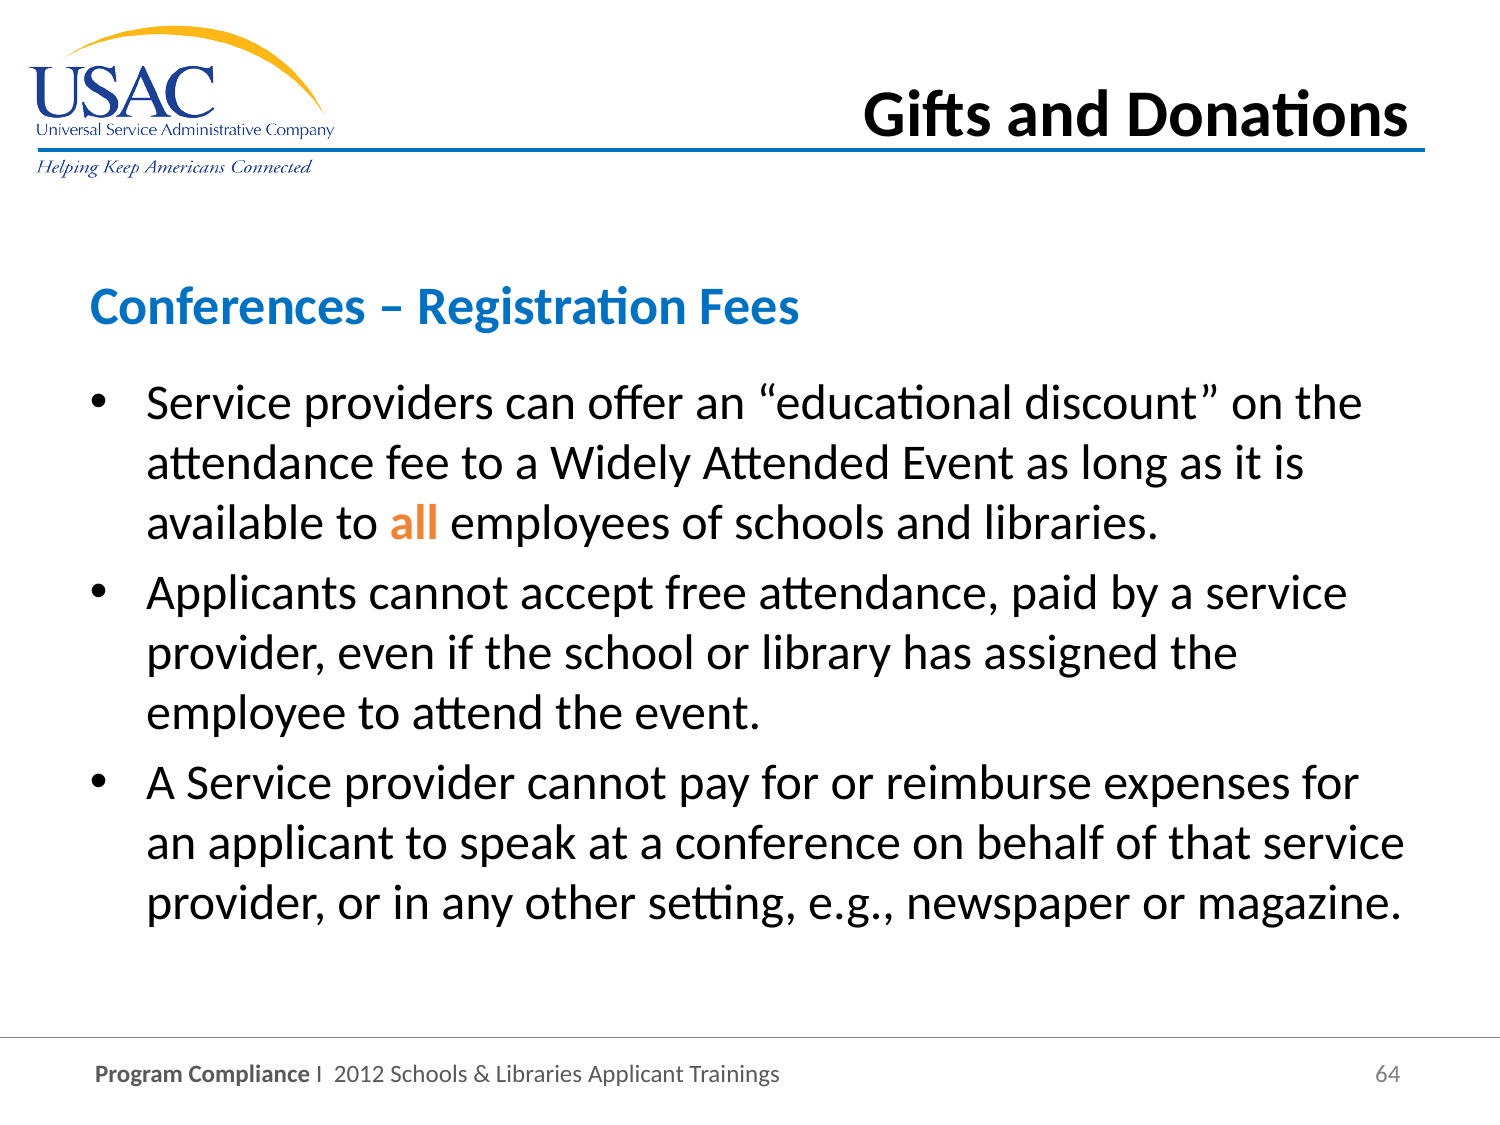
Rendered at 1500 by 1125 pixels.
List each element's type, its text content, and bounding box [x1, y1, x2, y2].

list Service providers can offer an “educational discount” on the attendance fee to a Widely Attended Event as long as it is available to all employees of schools and libraries. Applicants cannot accept free attendance, paid by a service provider, even if the school or library has assigned the employee to attend the event. A Service provider cannot pay for or reimburse expenses for an applicant to speak at a conference on behalf of that service provider, or in any other setting, e.g., newspaper or magazine. [75, 363, 1425, 1025]
picture [0, 0, 375, 476]
list Gifts and Donations [362, 62, 1425, 150]
list Conferences – Registration Fees [75, 262, 1425, 363]
